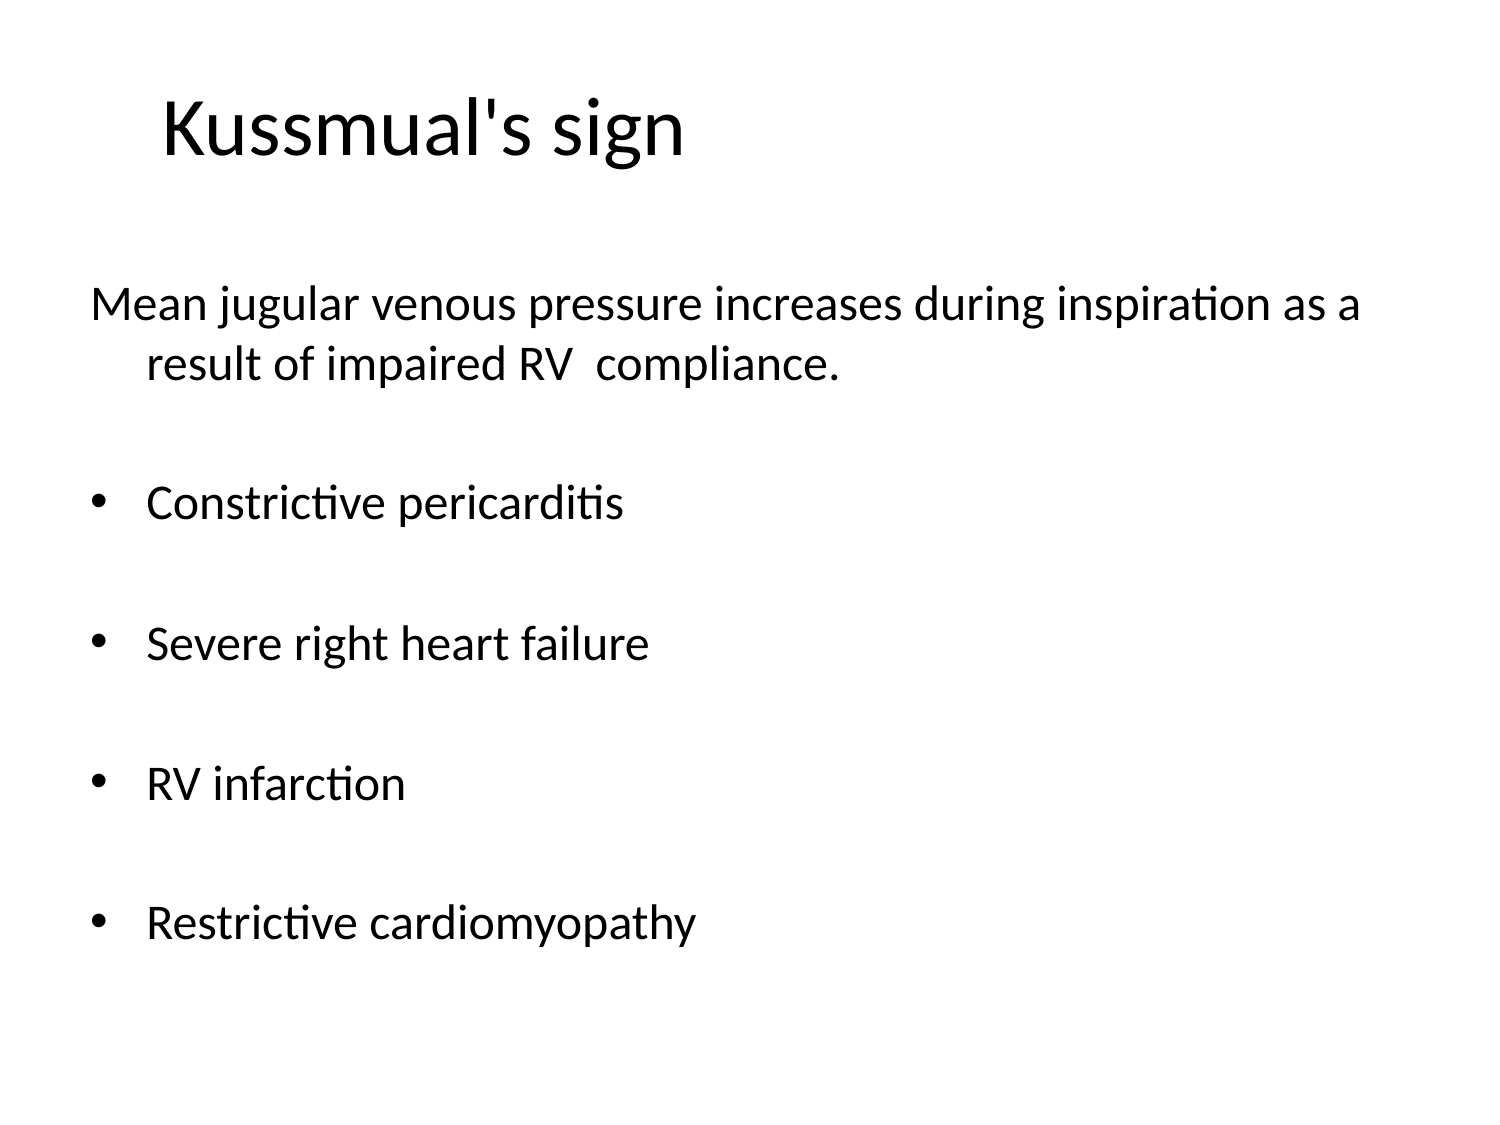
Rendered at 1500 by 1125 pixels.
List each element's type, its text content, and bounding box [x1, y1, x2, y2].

list Mean jugular venous pressure increases during inspiration as a result of impaired RV compliance. Constrictive pericarditis Severe right heart failure RV infarction Restrictive cardiomyopathy [75, 262, 1425, 1005]
title Kussmual's sign [0, 45, 1425, 200]
